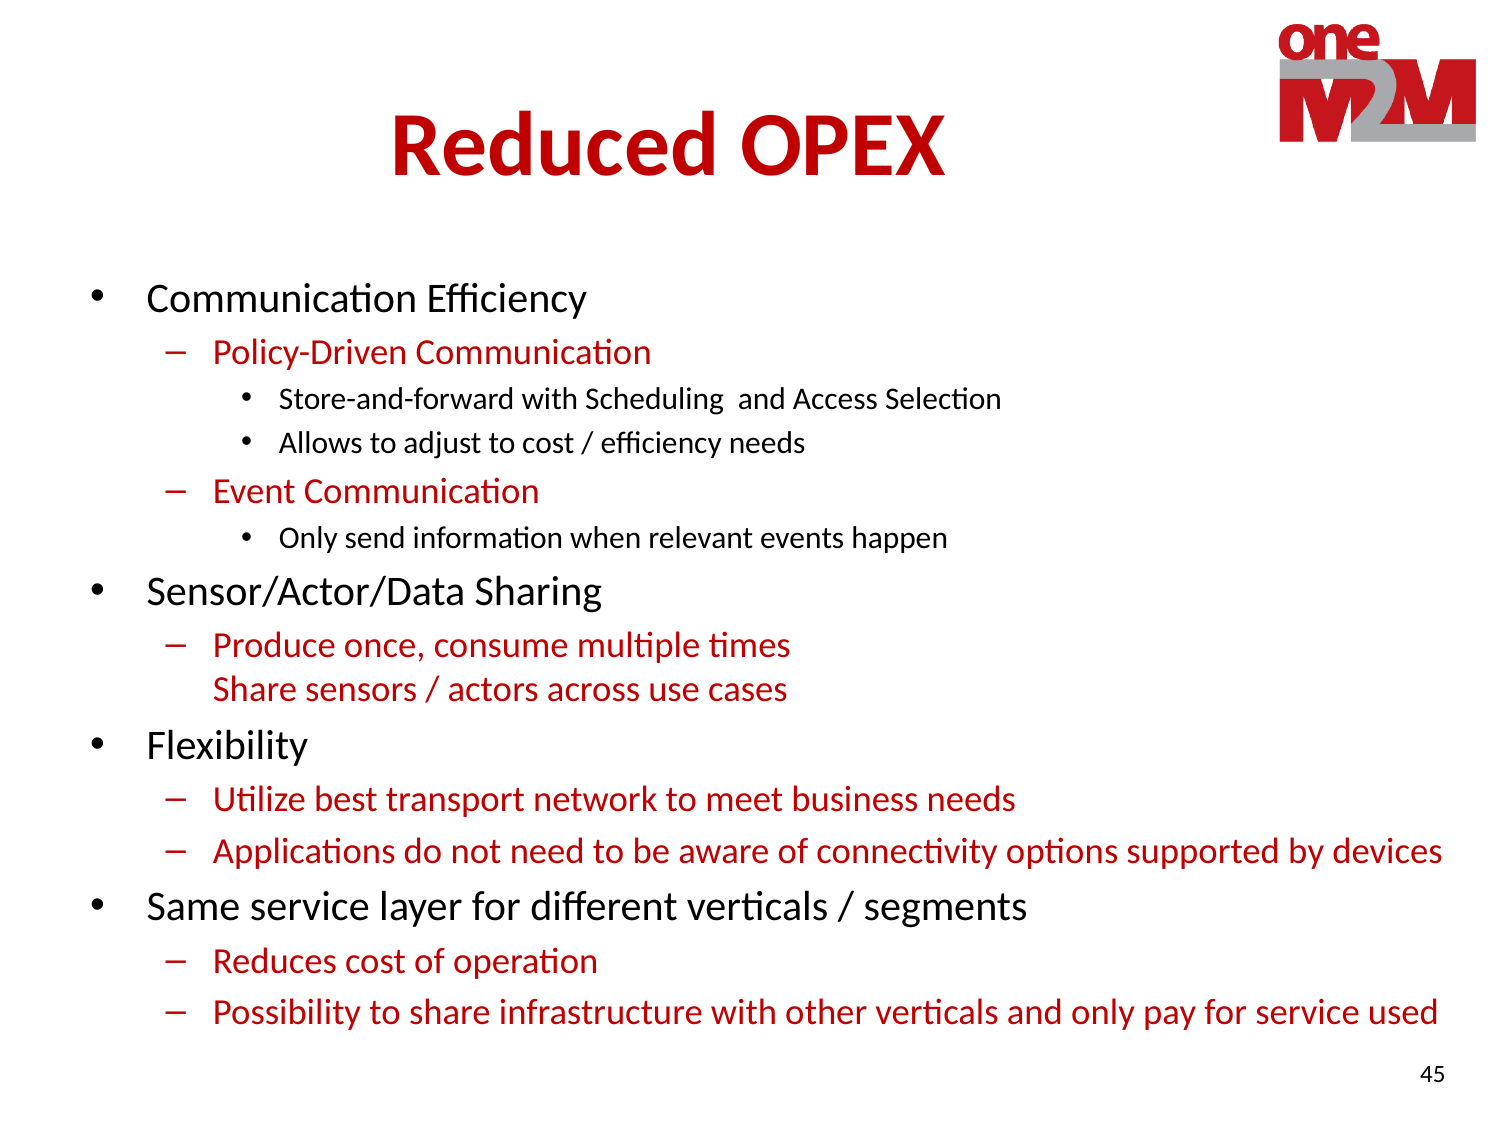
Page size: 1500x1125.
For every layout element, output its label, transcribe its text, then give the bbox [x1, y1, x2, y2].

list Communication Efficiency Policy-Driven Communication Store-and-forward with Scheduling and Access Selection Allows to adjust to cost / efficiency needs Event Communication Only send information when relevant events happen Sensor/Actor/Data Sharing Produce once, consume multiple times Share sensors / actors across use cases Flexibility Utilize best transport network to meet business needs Applications do not need to be aware of connectivity options supported by devices Same service layer for different verticals / segments Reduces cost of operation Possibility to share infrastructure with other verticals and only pay for service used [75, 262, 1475, 1063]
picture [1254, 0, 1500, 168]
title Reduced OPEX [75, 45, 1263, 233]
